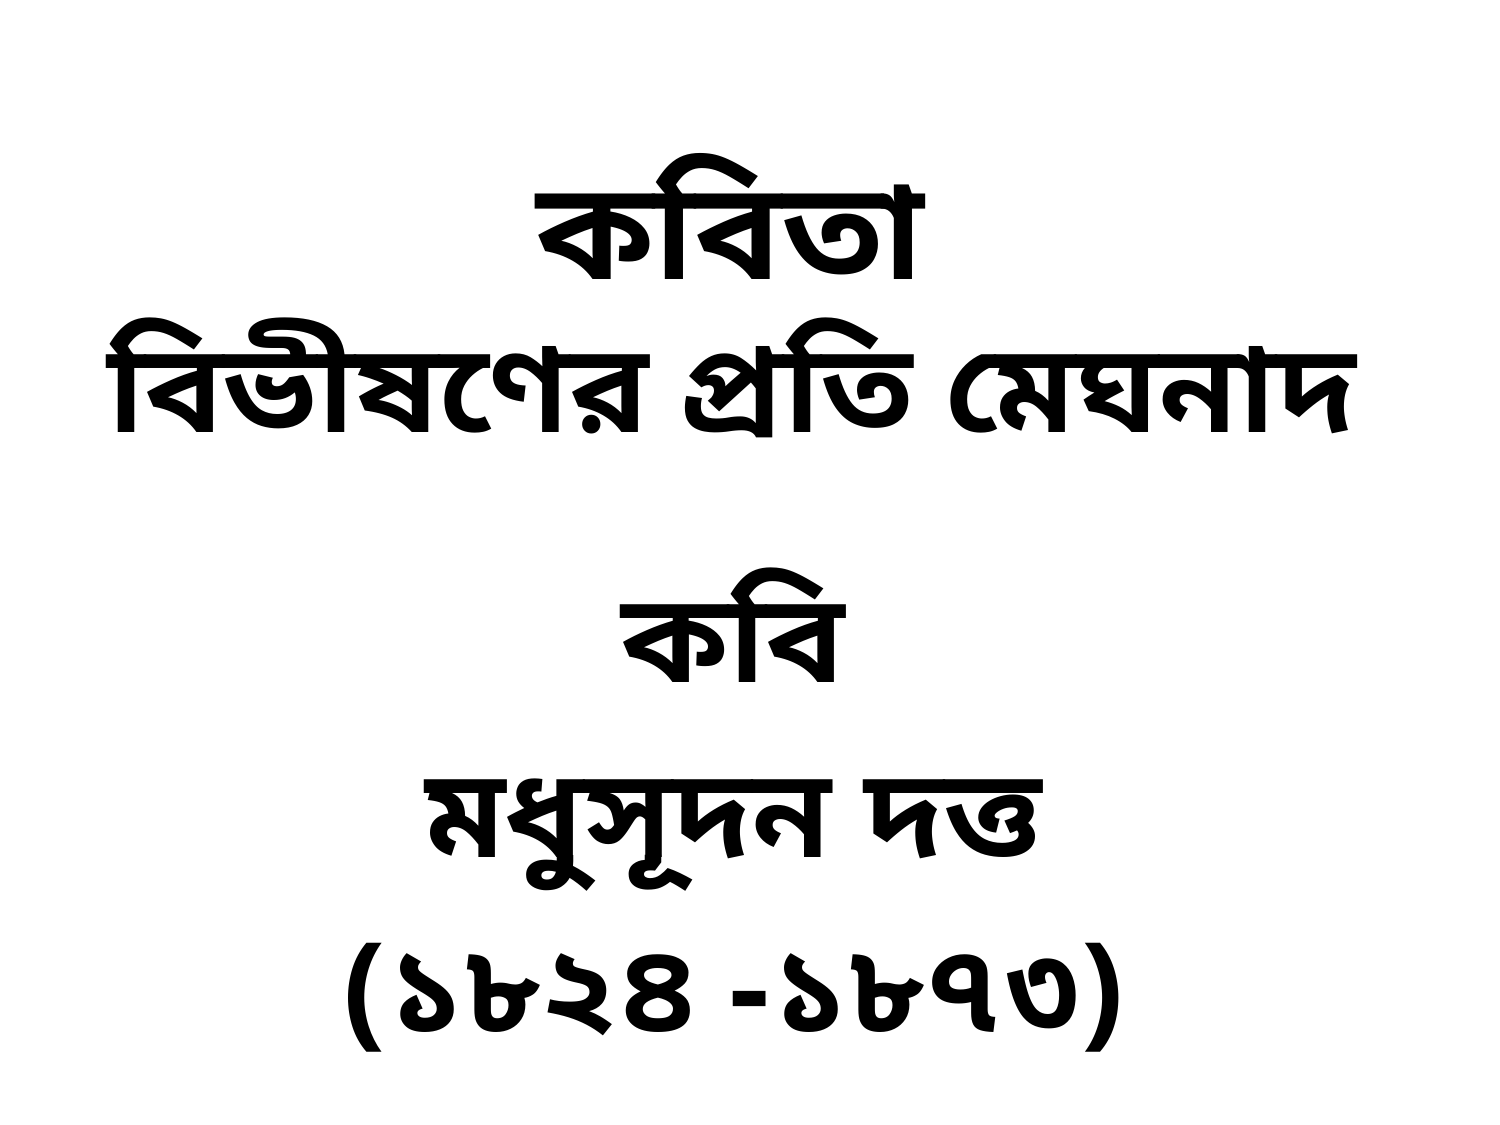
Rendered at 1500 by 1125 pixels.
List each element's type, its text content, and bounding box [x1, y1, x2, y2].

title কবিতা বিভীষণের প্রতি মেঘনাদ [0, 4, 1497, 549]
subtitle কবি মধুসূদন দত্ত (১৮২৪ -১৮৭৩) [0, 549, 1500, 1125]
